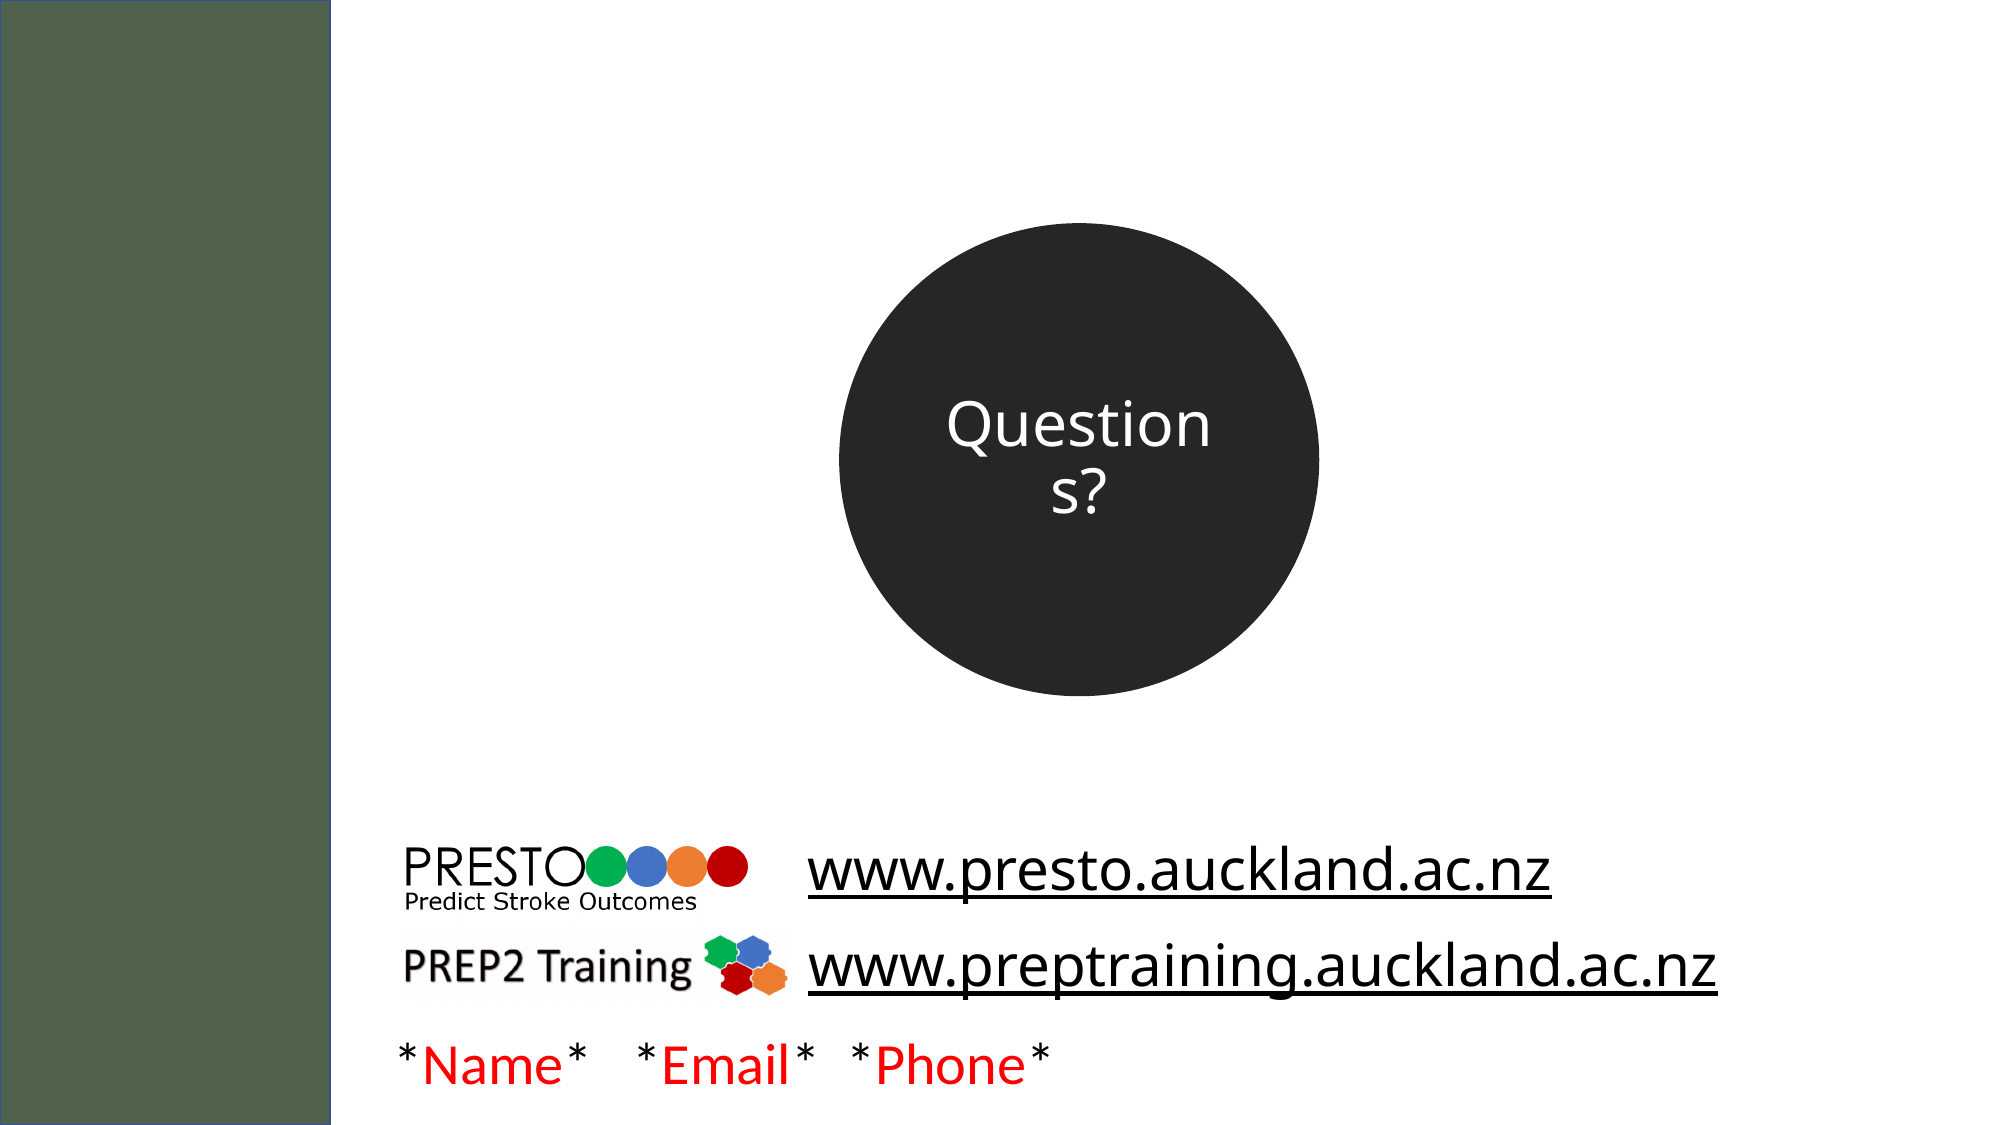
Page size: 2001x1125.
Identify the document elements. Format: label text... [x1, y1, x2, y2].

text_box *Name* *Email* *Phone* [378, 1021, 1404, 1110]
text_box www.presto.auckland.ac.nz [792, 823, 1818, 920]
text_box Questions? [853, 237, 1305, 682]
text_box www.preptraining.auckland.ac.nz [793, 924, 2000, 1012]
text_box [0, 0, 331, 1125]
picture [389, 837, 793, 1012]
